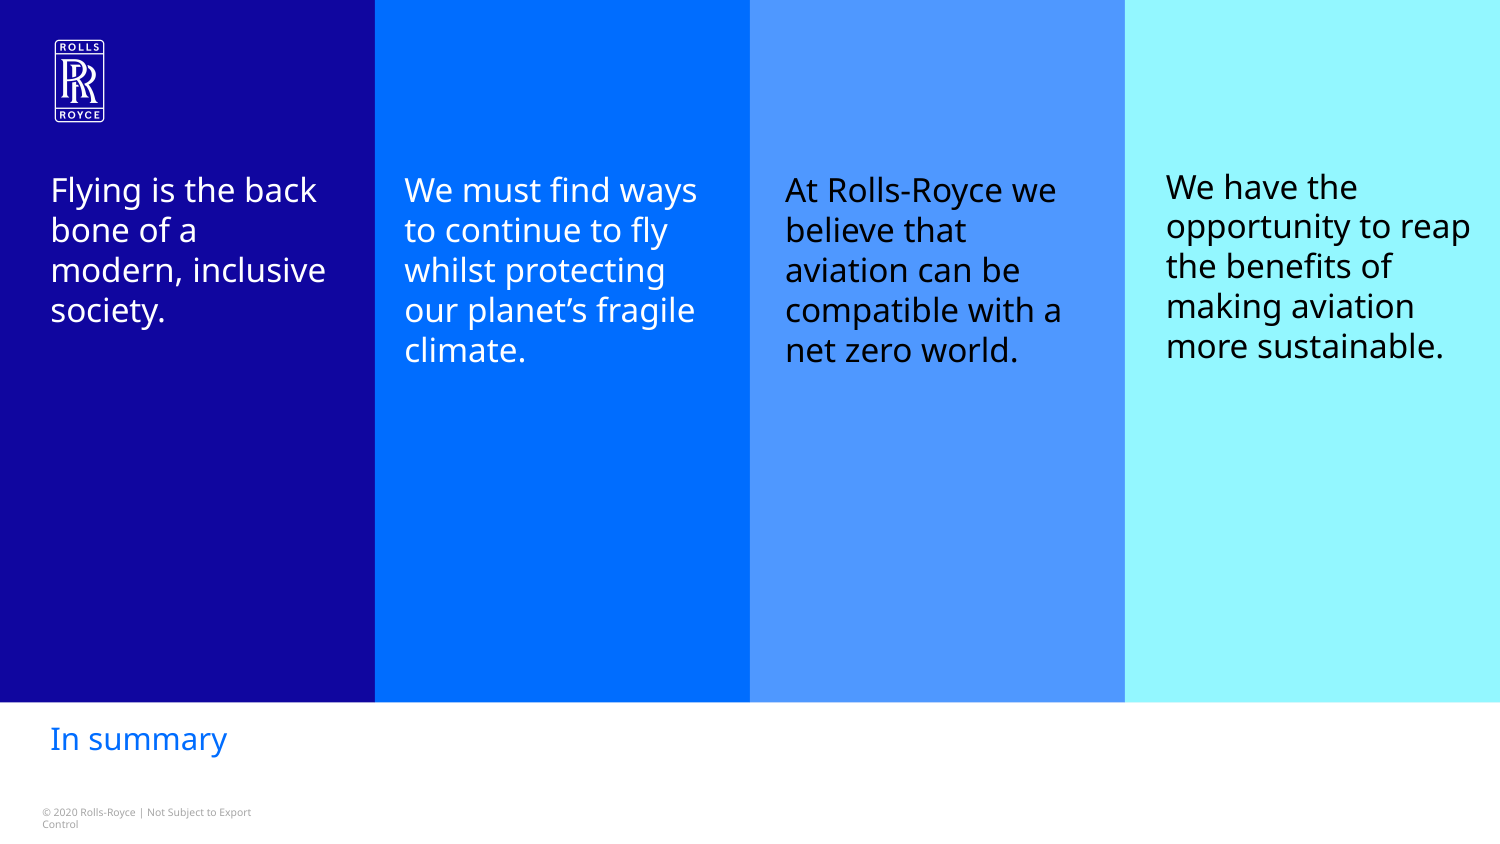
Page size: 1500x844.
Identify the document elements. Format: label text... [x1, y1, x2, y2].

text_box Flying is the back bone of a modern, inclusive society. [35, 161, 355, 337]
text_box [1124, 0, 1500, 703]
text_box [374, 0, 749, 703]
text_box In summary [35, 711, 281, 764]
text_box At Rolls-Royce we believe that aviation can be compatible with a net zero world. [770, 161, 1104, 377]
text_box [0, 0, 374, 703]
text_box [749, 0, 1124, 703]
picture [53, 38, 106, 124]
text_box We must find ways to continue to fly whilst protecting our planet’s fragile climate. [389, 161, 730, 377]
text_box We have the opportunity to reap the benefits of making aviation more sustainable. [1151, 158, 1500, 373]
